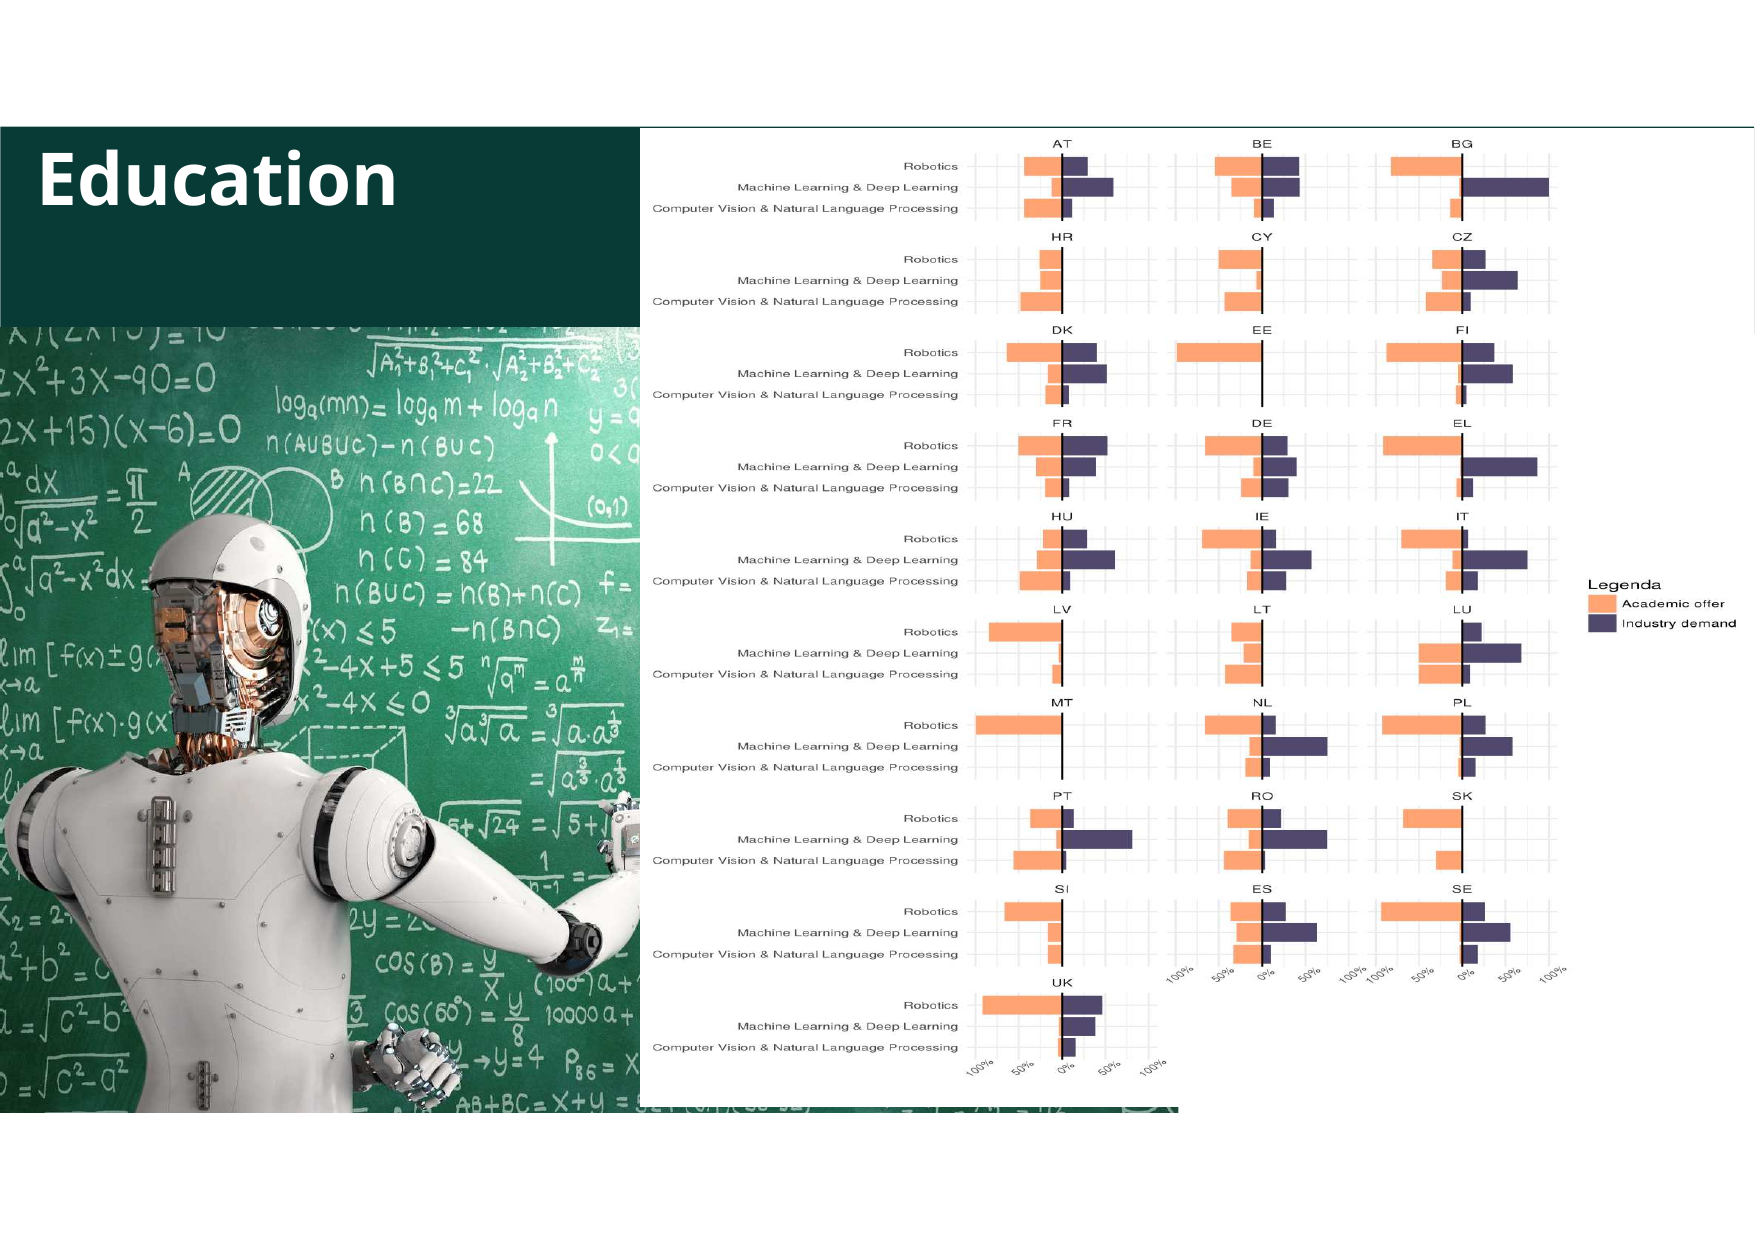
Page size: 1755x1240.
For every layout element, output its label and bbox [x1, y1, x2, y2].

text_box [0, 127, 1755, 1114]
